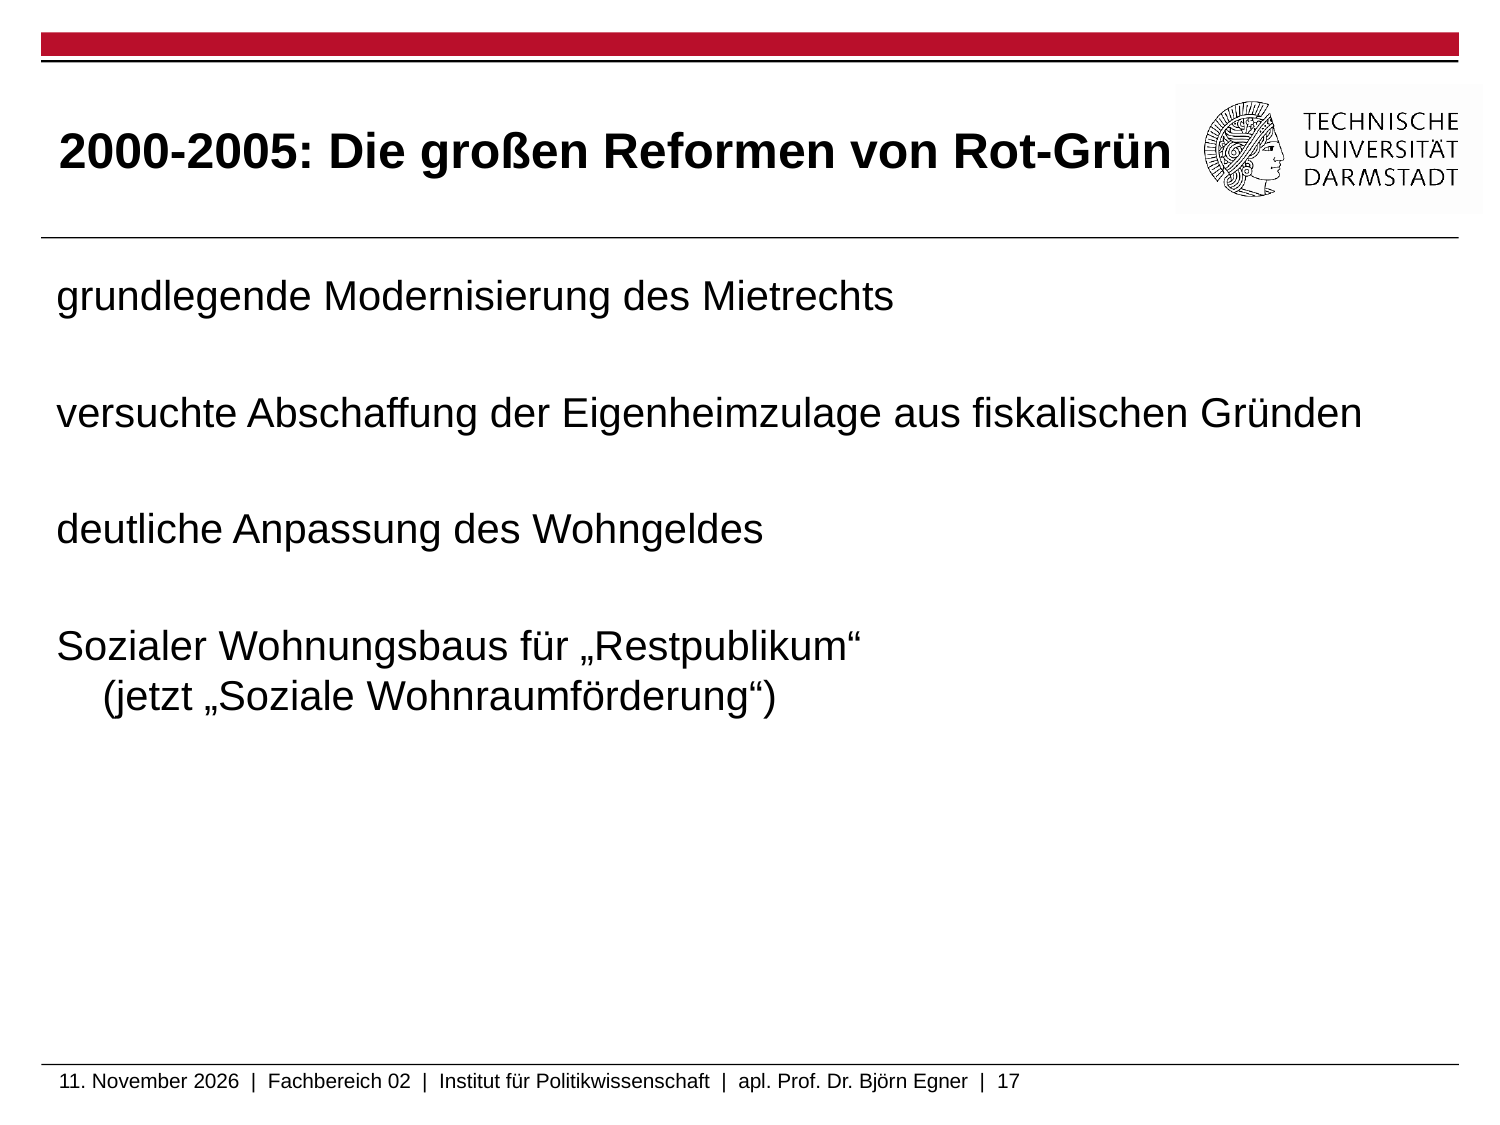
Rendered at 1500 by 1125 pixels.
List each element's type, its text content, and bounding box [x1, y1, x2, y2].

picture [1187, 84, 1483, 214]
list grundlegende Modernisierung des Mietrechts versuchte Abschaffung der Eigenheimzulage aus fiskalischen Gründen deutliche Anpassung des Wohngeldes Sozialer Wohnungsbaus für „Restpublikum“ (jetzt „Soziale Wohnraumförderung“) [41, 261, 1459, 1047]
title 2000-2005: Die großen Reformen von Rot-Grün [58, 80, 1187, 218]
footer 6. Februar 2020 | Fachbereich 02 | Institut für Politikwissenschaft | apl. Prof. Dr. Björn Egner | 17 [58, 1067, 1459, 1106]
